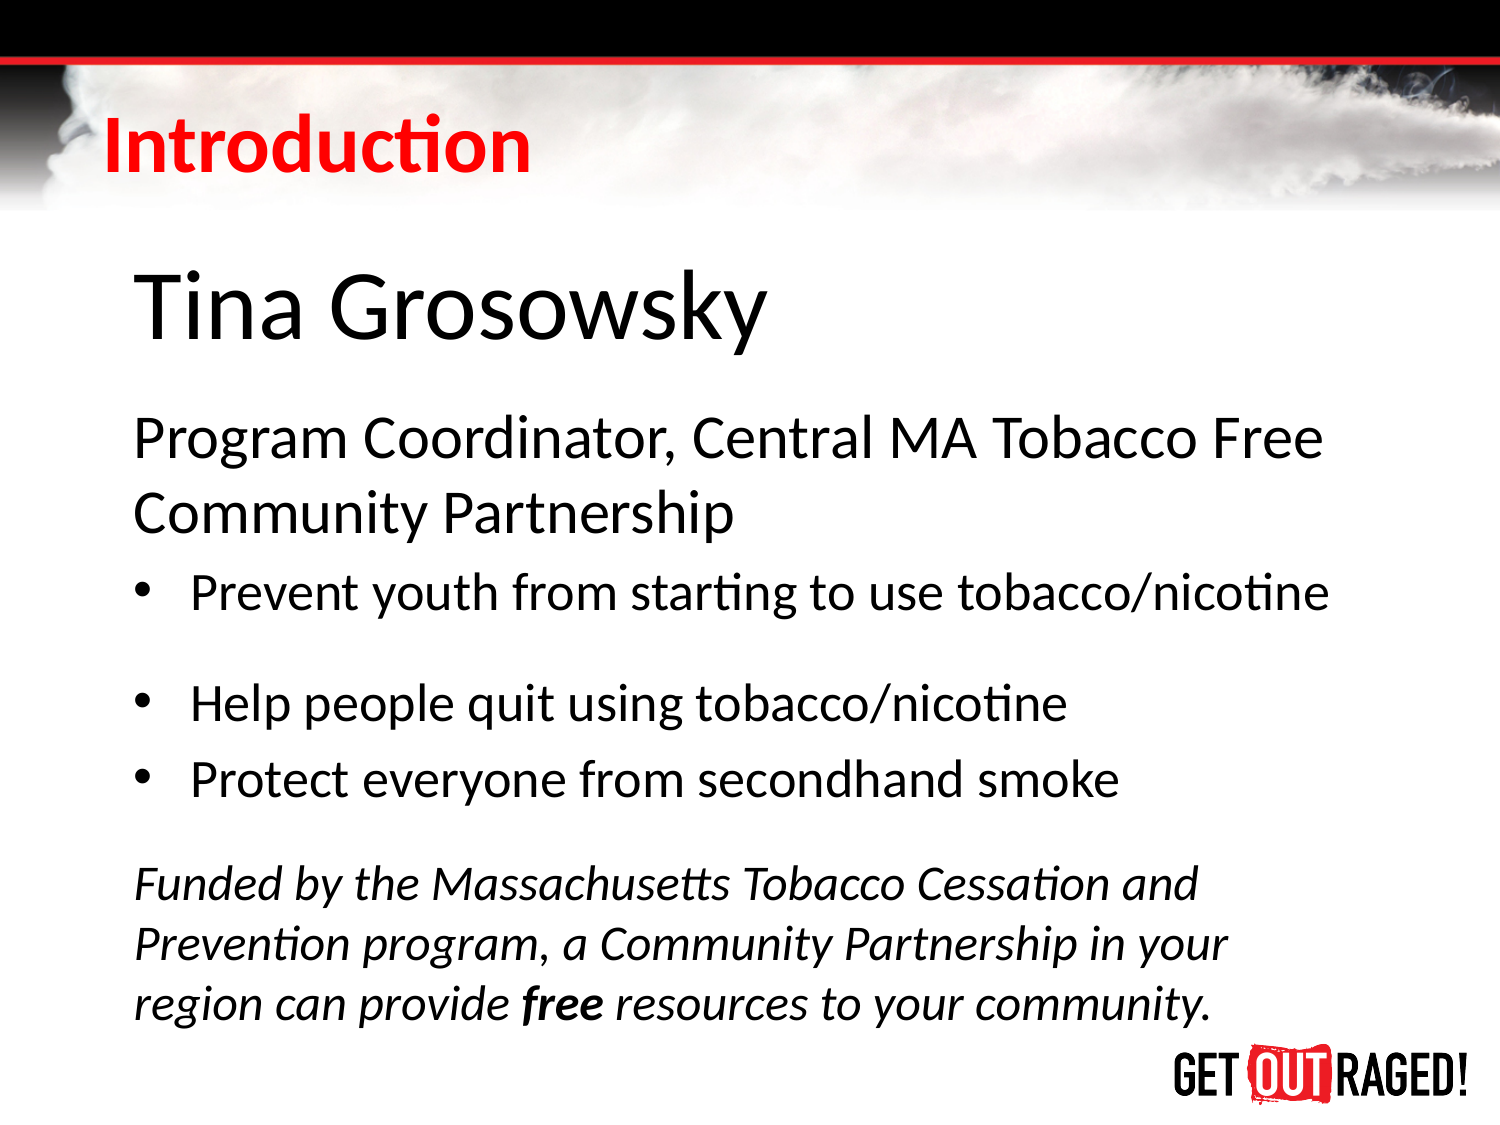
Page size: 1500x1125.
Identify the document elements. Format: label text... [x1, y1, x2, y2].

picture [0, 0, 1500, 211]
title Introduction [87, 45, 1438, 233]
list Tina Grosowsky Program Coordinator, Central MA Tobacco Free Community Partnership Prevent youth from starting to use tobacco/nicotine Help people quit using tobacco/nicotine Protect everyone from secondhand smoke Funded by the Massachusetts Tobacco Cessation and Prevention program, a Community Partnership in your region can provide free resources to your community. [118, 232, 1376, 1088]
picture [1172, 1040, 1472, 1110]
